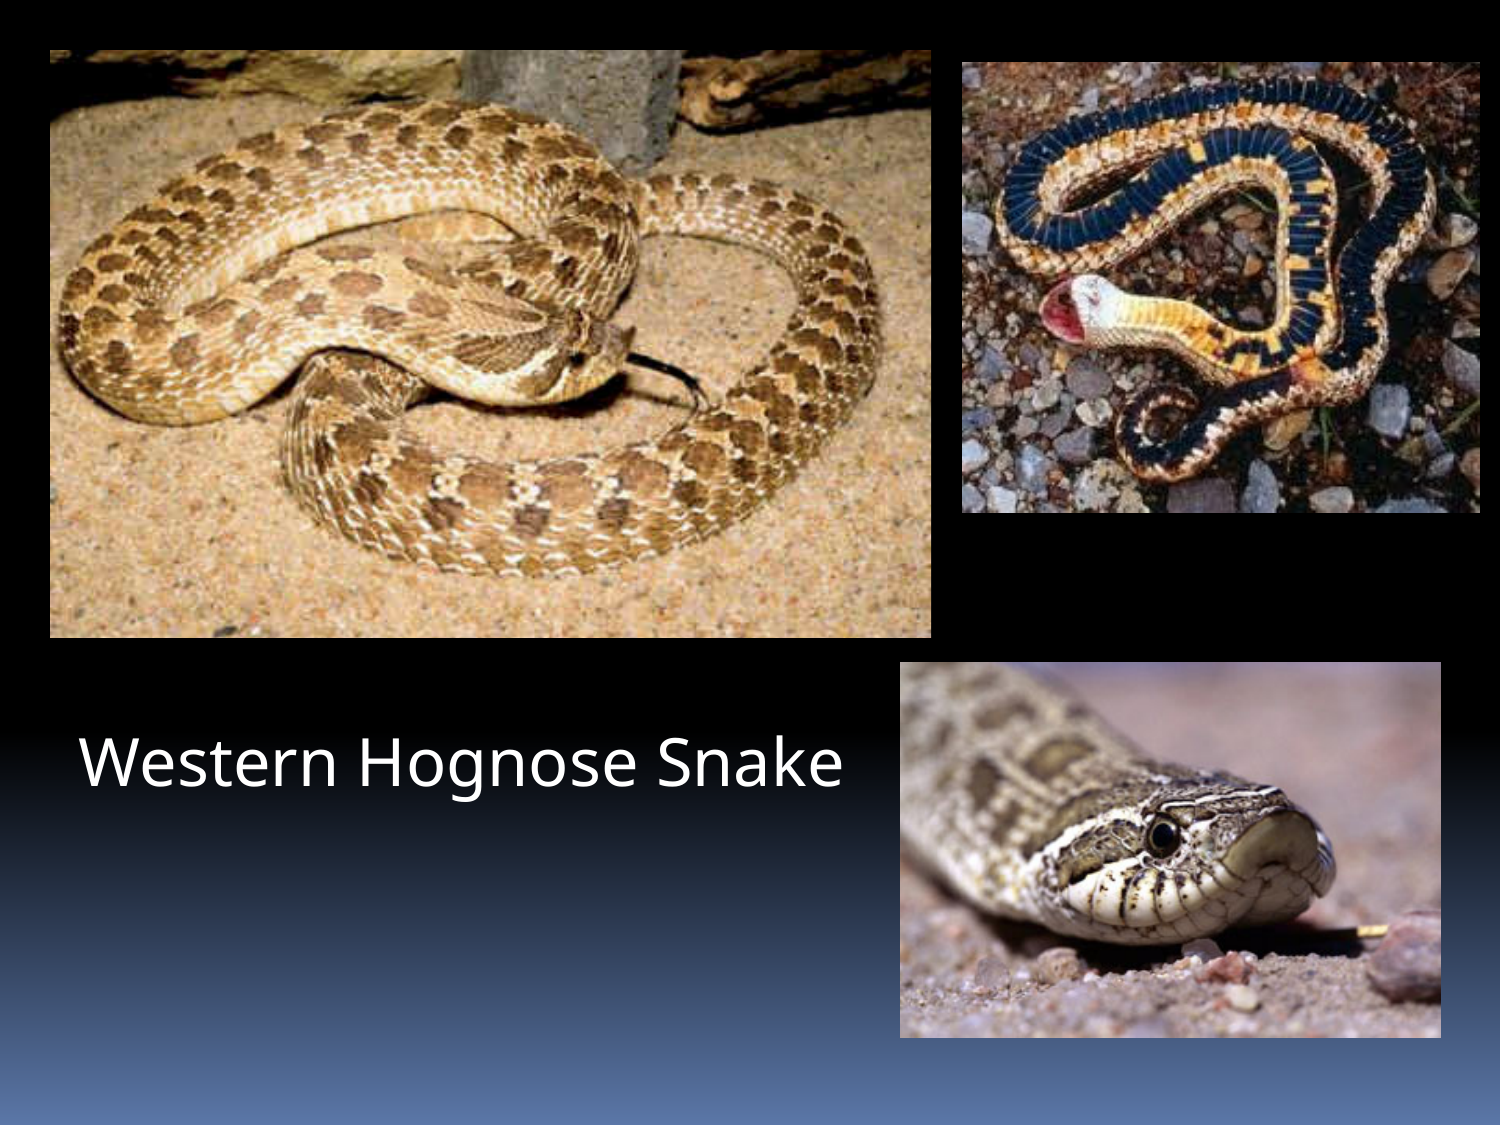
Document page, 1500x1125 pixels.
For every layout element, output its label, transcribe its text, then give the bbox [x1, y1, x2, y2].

picture [49, 49, 932, 638]
picture [899, 661, 1442, 1038]
text_box Western Hognose Snake [62, 712, 863, 808]
picture [961, 61, 1480, 513]
